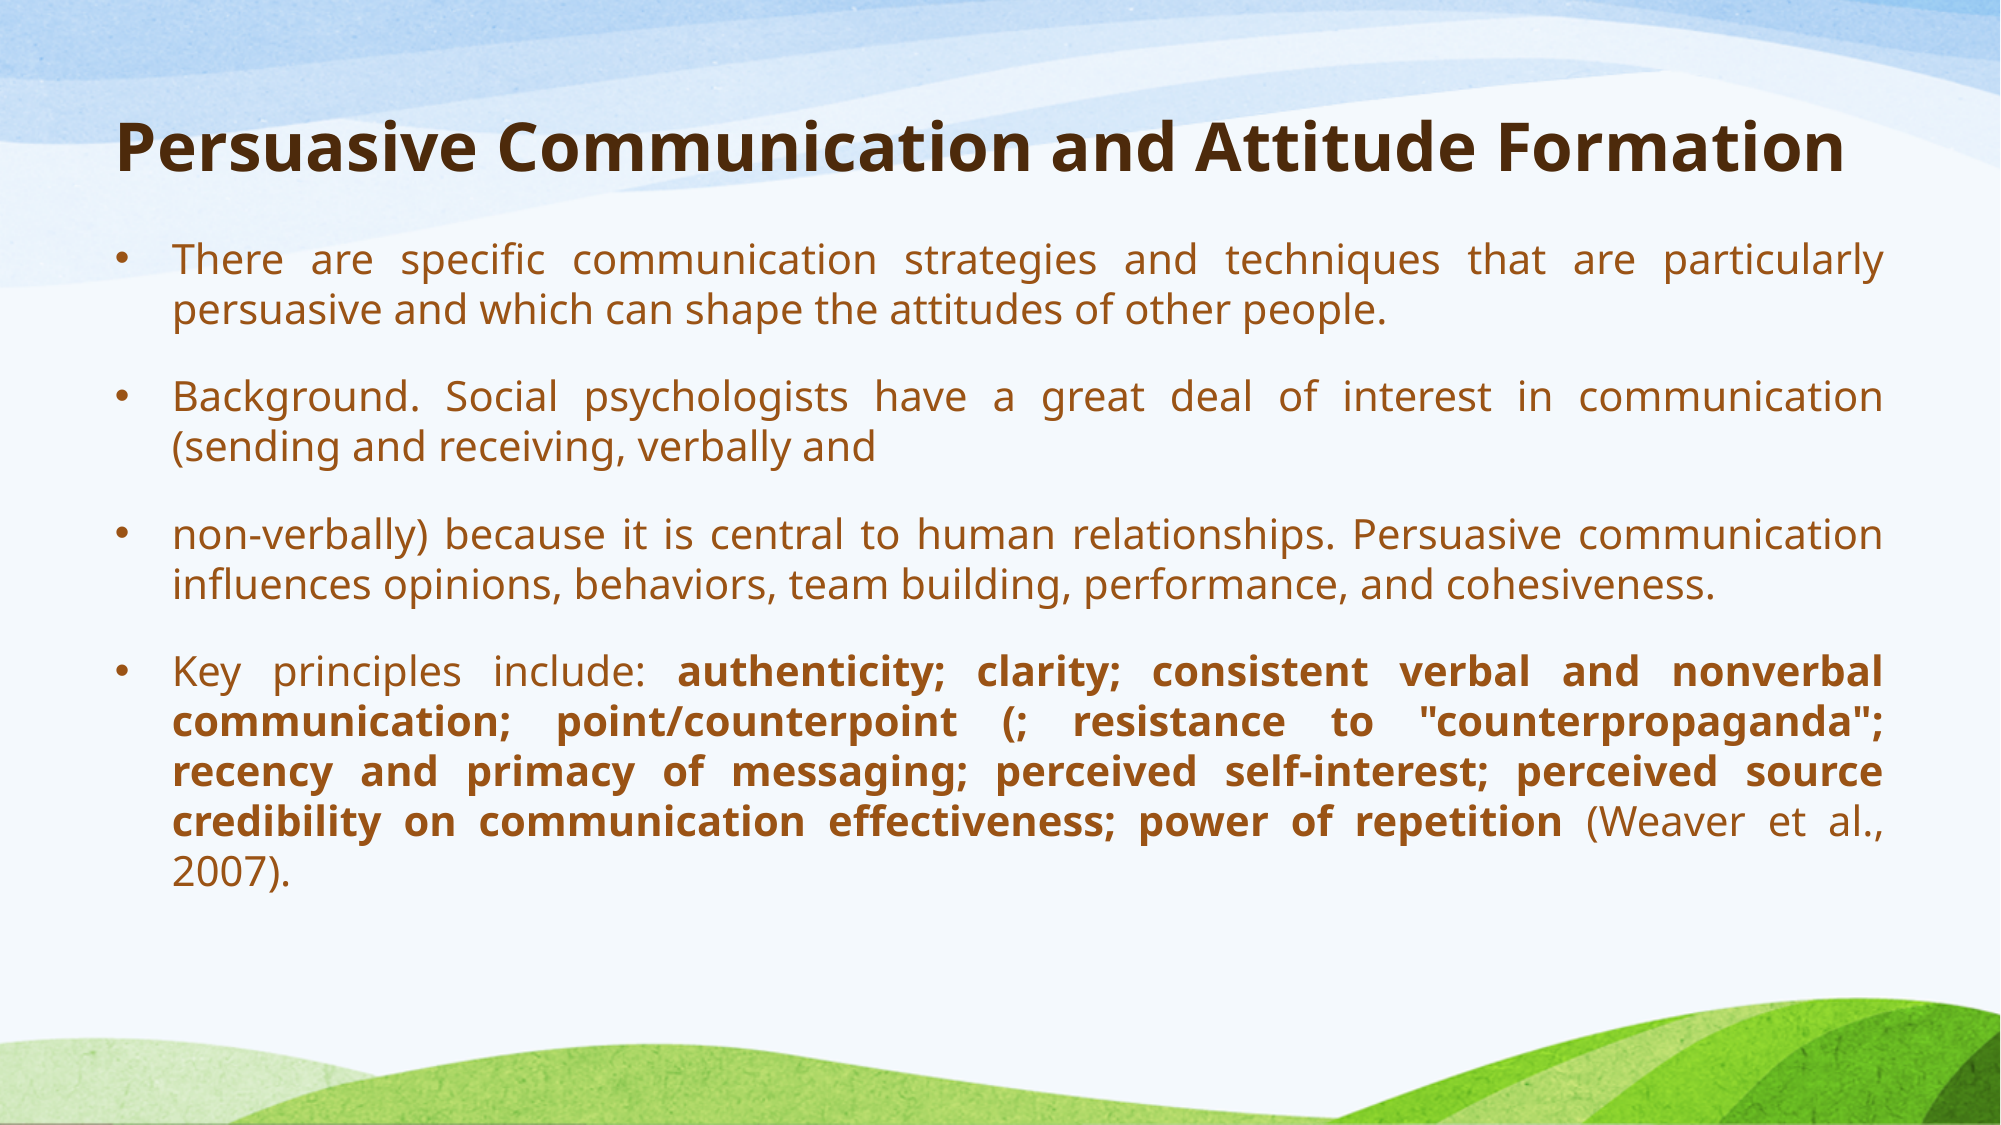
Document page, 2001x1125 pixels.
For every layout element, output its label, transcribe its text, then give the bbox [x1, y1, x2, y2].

list There are speciﬁc communication strategies and techniques that are particularly persuasive and which can shape the attitudes of other people. Background. Social psychologists have a great deal of interest in communication (sending and receiving, verbally and non-verbally) because it is central to human relationships. Persuasive communication inﬂuences opinions, behaviors, team building, performance, and cohesiveness. Key principles include: authenticity; clarity; consistent verbal and nonverbal communication; point/counterpoint (; resistance to "counterpropaganda"; recency and primacy of messaging; perceived self-interest; perceived source credibility on communication eﬀectiveness; power of repetition (Weaver et al., 2007). [99, 224, 1900, 1043]
picture [0, 0, 2001, 1125]
title Persuasive Communication and Attitude Formation [99, 87, 1900, 224]
